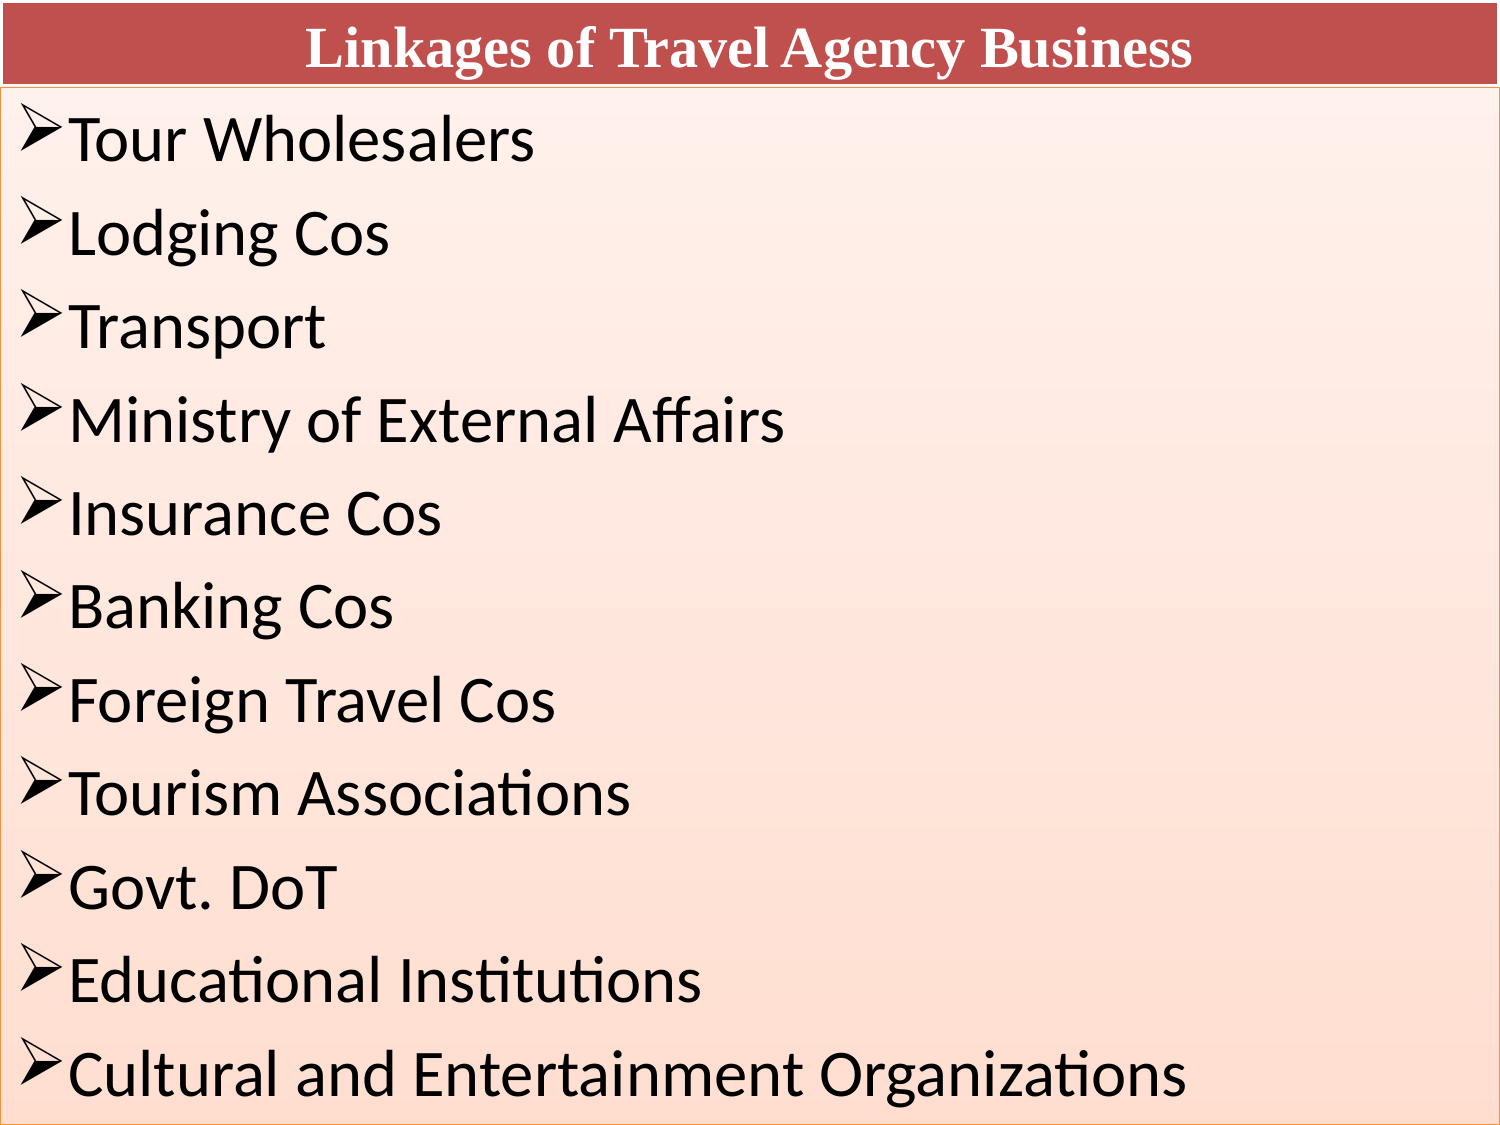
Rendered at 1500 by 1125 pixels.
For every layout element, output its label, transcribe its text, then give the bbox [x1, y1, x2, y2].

subtitle Tour Wholesalers Lodging Cos Transport Ministry of External Affairs Insurance Cos Banking Cos Foreign Travel Cos Tourism Associations Govt. DoT Educational Institutions Cultural and Entertainment Organizations [0, 87, 1500, 1125]
title Linkages of Travel Agency Business [0, 0, 1500, 86]
